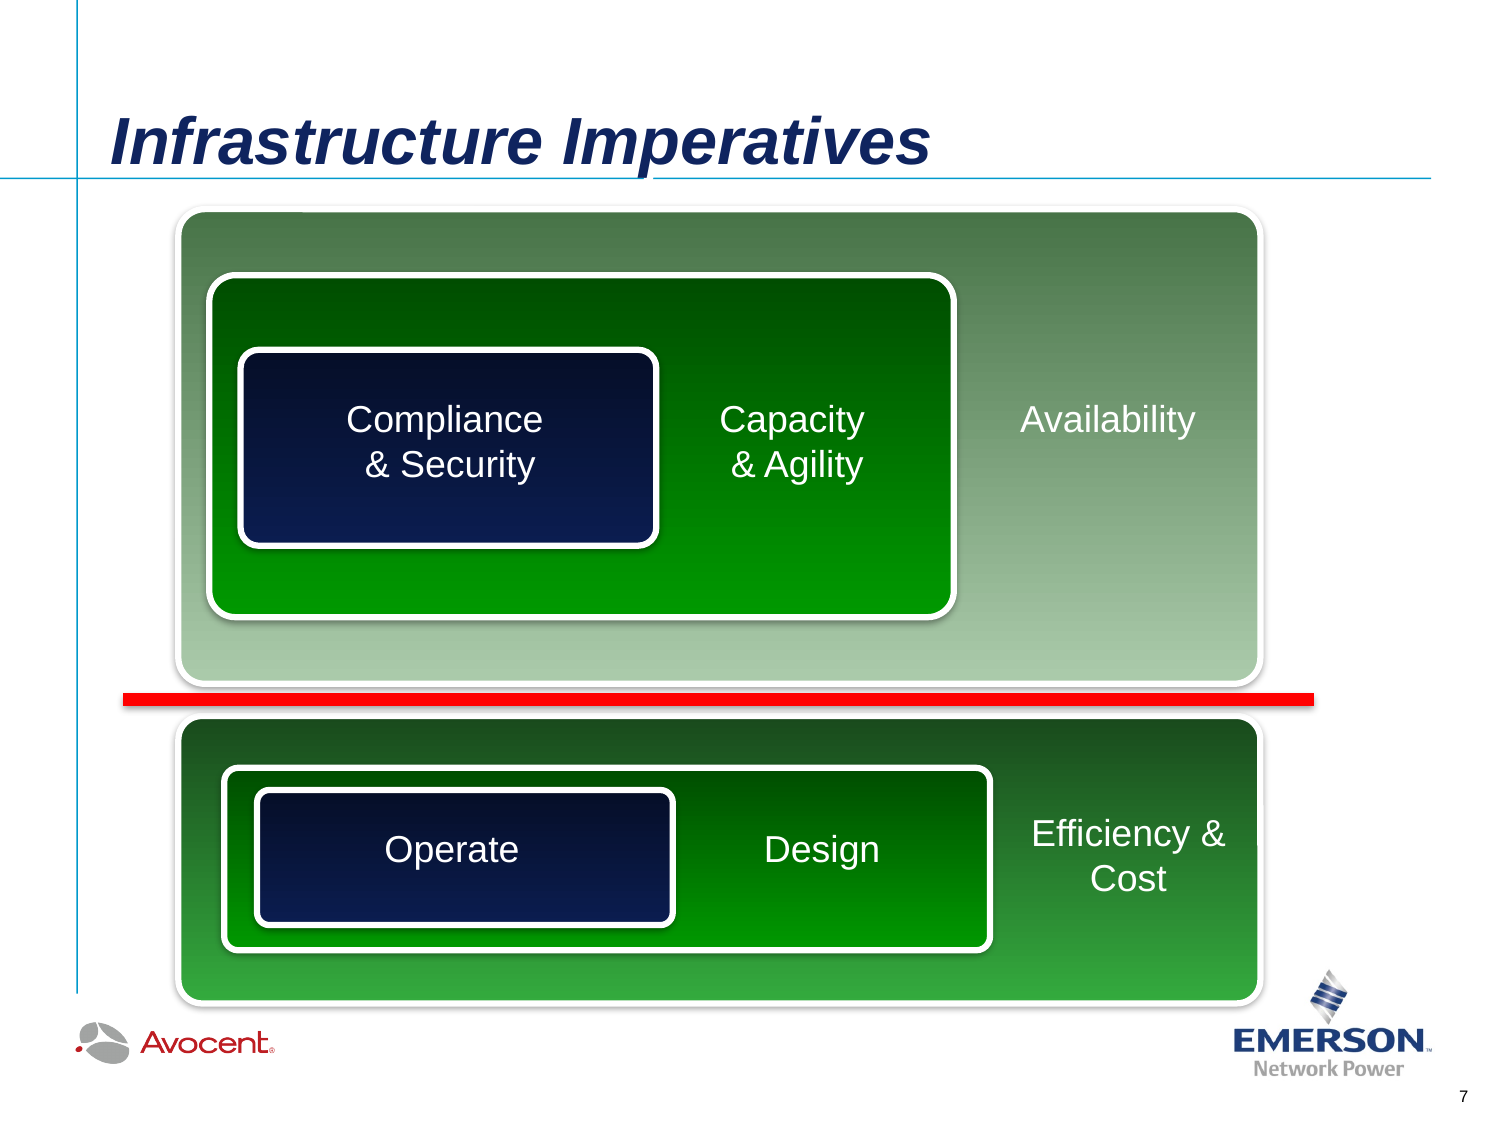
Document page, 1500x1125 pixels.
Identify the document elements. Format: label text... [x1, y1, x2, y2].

title Infrastructure Imperatives [95, 66, 1342, 186]
text_box Design [694, 817, 951, 877]
text_box 7 [1423, 1078, 1484, 1125]
text_box Efficiency & Cost [997, 802, 1267, 907]
text_box [237, 346, 660, 549]
picture [1216, 944, 1450, 1101]
text_box Capacity & Agility [669, 388, 926, 493]
text_box Operate [274, 817, 631, 877]
text_box [175, 205, 1264, 687]
text_box [221, 764, 994, 954]
text_box [206, 272, 957, 621]
picture [75, 1022, 275, 1064]
text_box [175, 714, 1264, 1007]
text_box Availability [961, 388, 1254, 448]
text_box Compliance & Security [272, 388, 629, 493]
text_box [253, 786, 676, 929]
